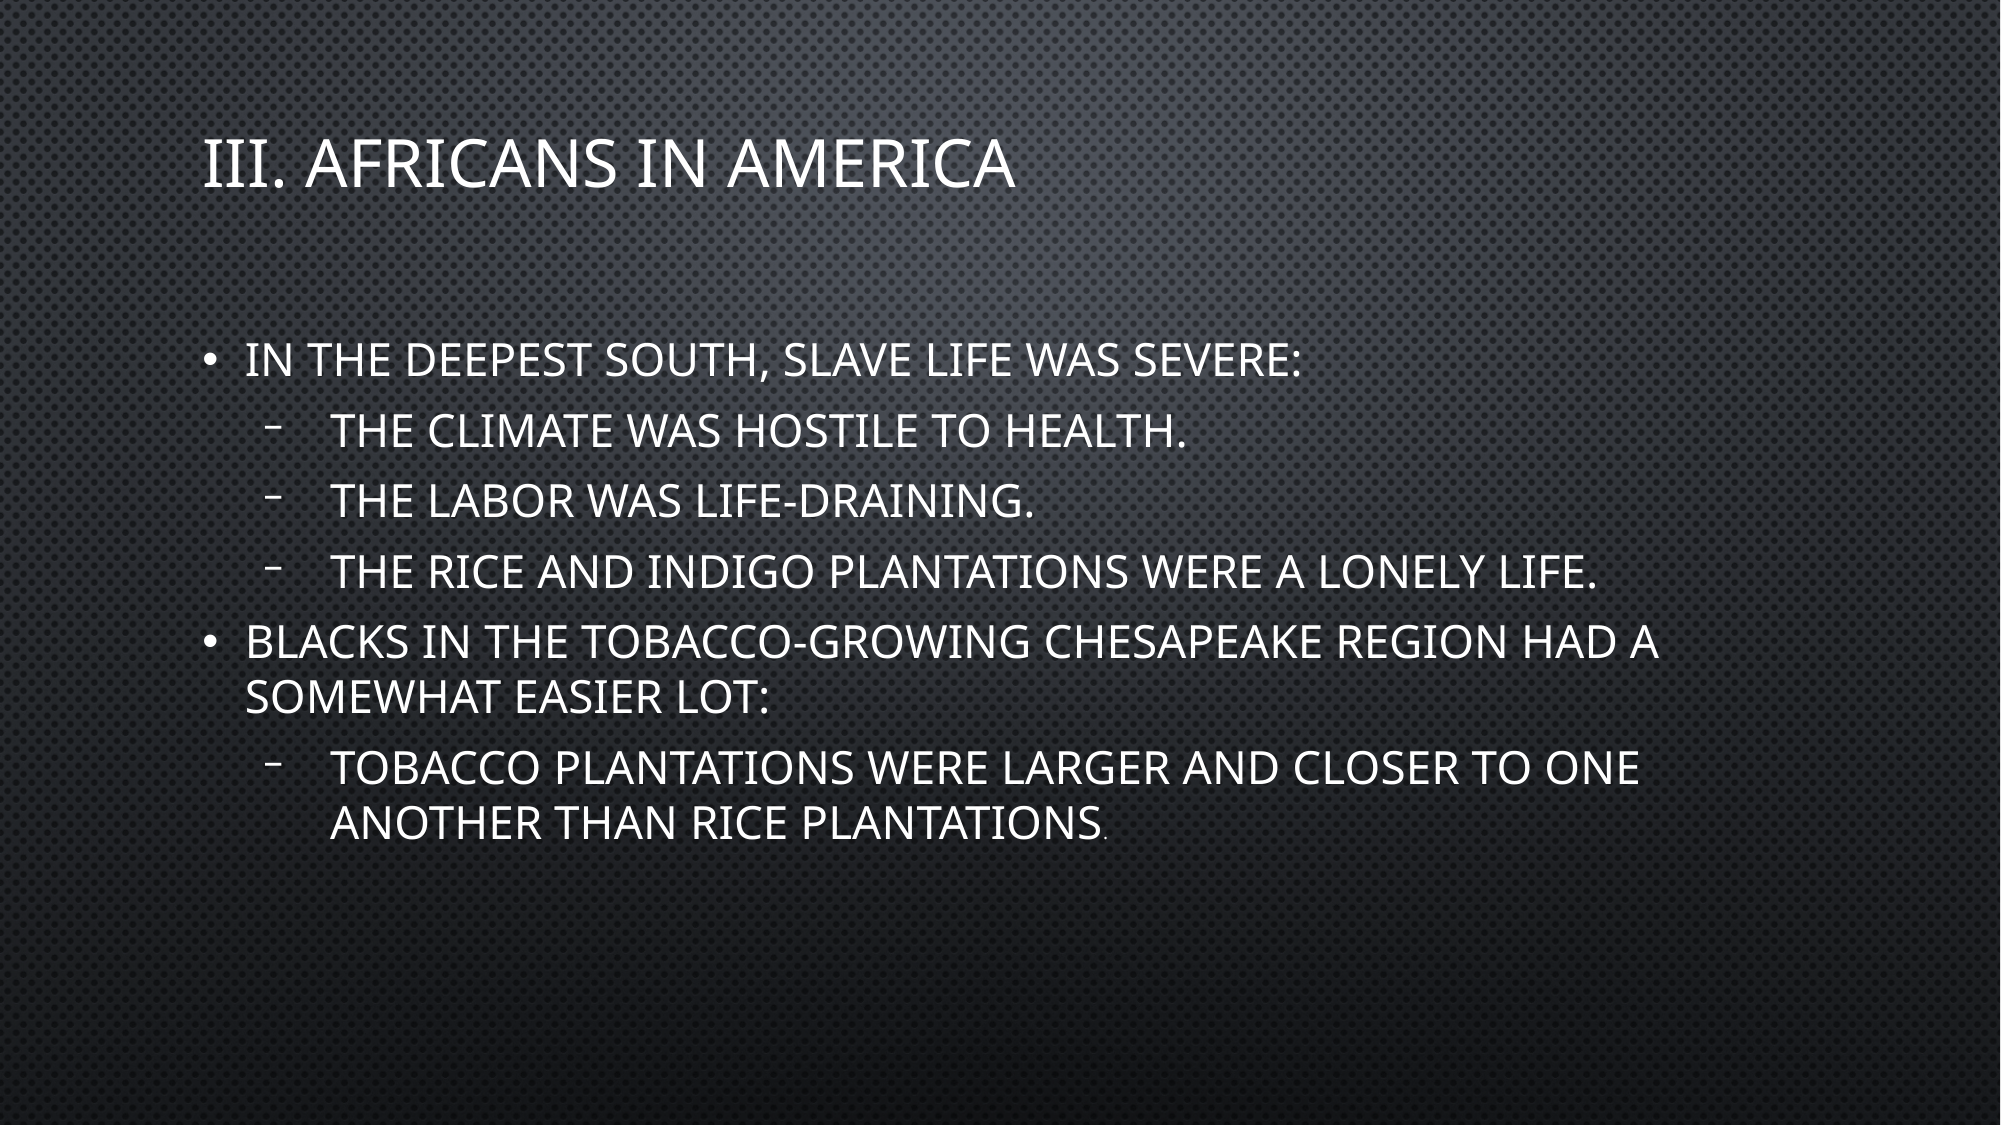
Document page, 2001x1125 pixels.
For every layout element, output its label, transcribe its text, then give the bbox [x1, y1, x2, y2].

list In the deepest South, slave life was severe: The climate was hostile to health. The labor was life-draining. The rice and indigo plantations were a lonely life. Blacks in the tobacco-growing Chesapeake region had a somewhat easier lot: Tobacco plantations were larger and closer to one another than rice plantations. [187, 317, 1813, 1100]
title III. Africans in America [187, 4, 1813, 317]
